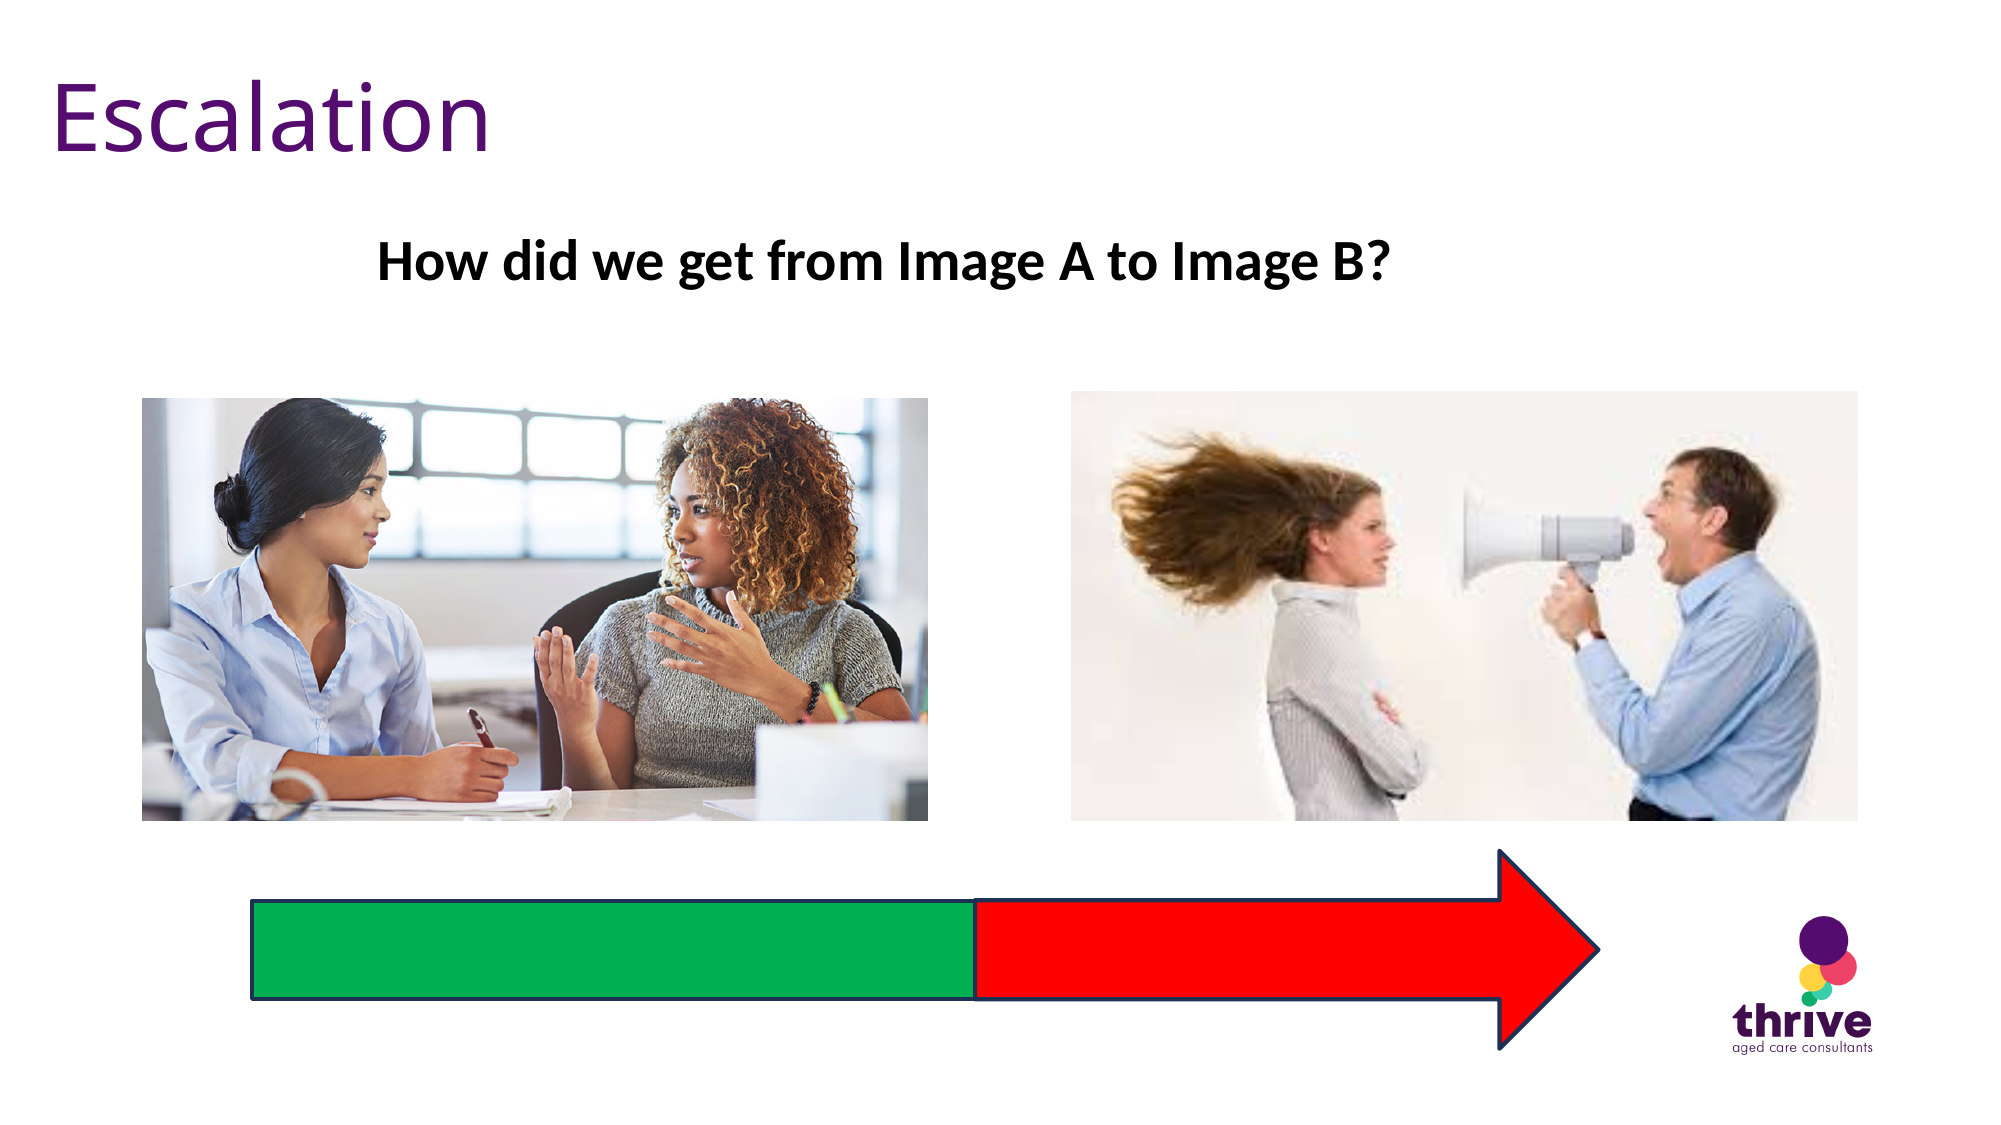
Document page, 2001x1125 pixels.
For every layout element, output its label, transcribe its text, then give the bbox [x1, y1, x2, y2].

title Escalation [34, 0, 1535, 180]
text_box How did we get from Image A to Image B? [0, 214, 1771, 362]
picture [1706, 885, 1894, 1065]
picture [1071, 390, 1858, 821]
text_box [250, 899, 977, 1001]
picture [142, 398, 929, 821]
text_box [973, 848, 1601, 1051]
